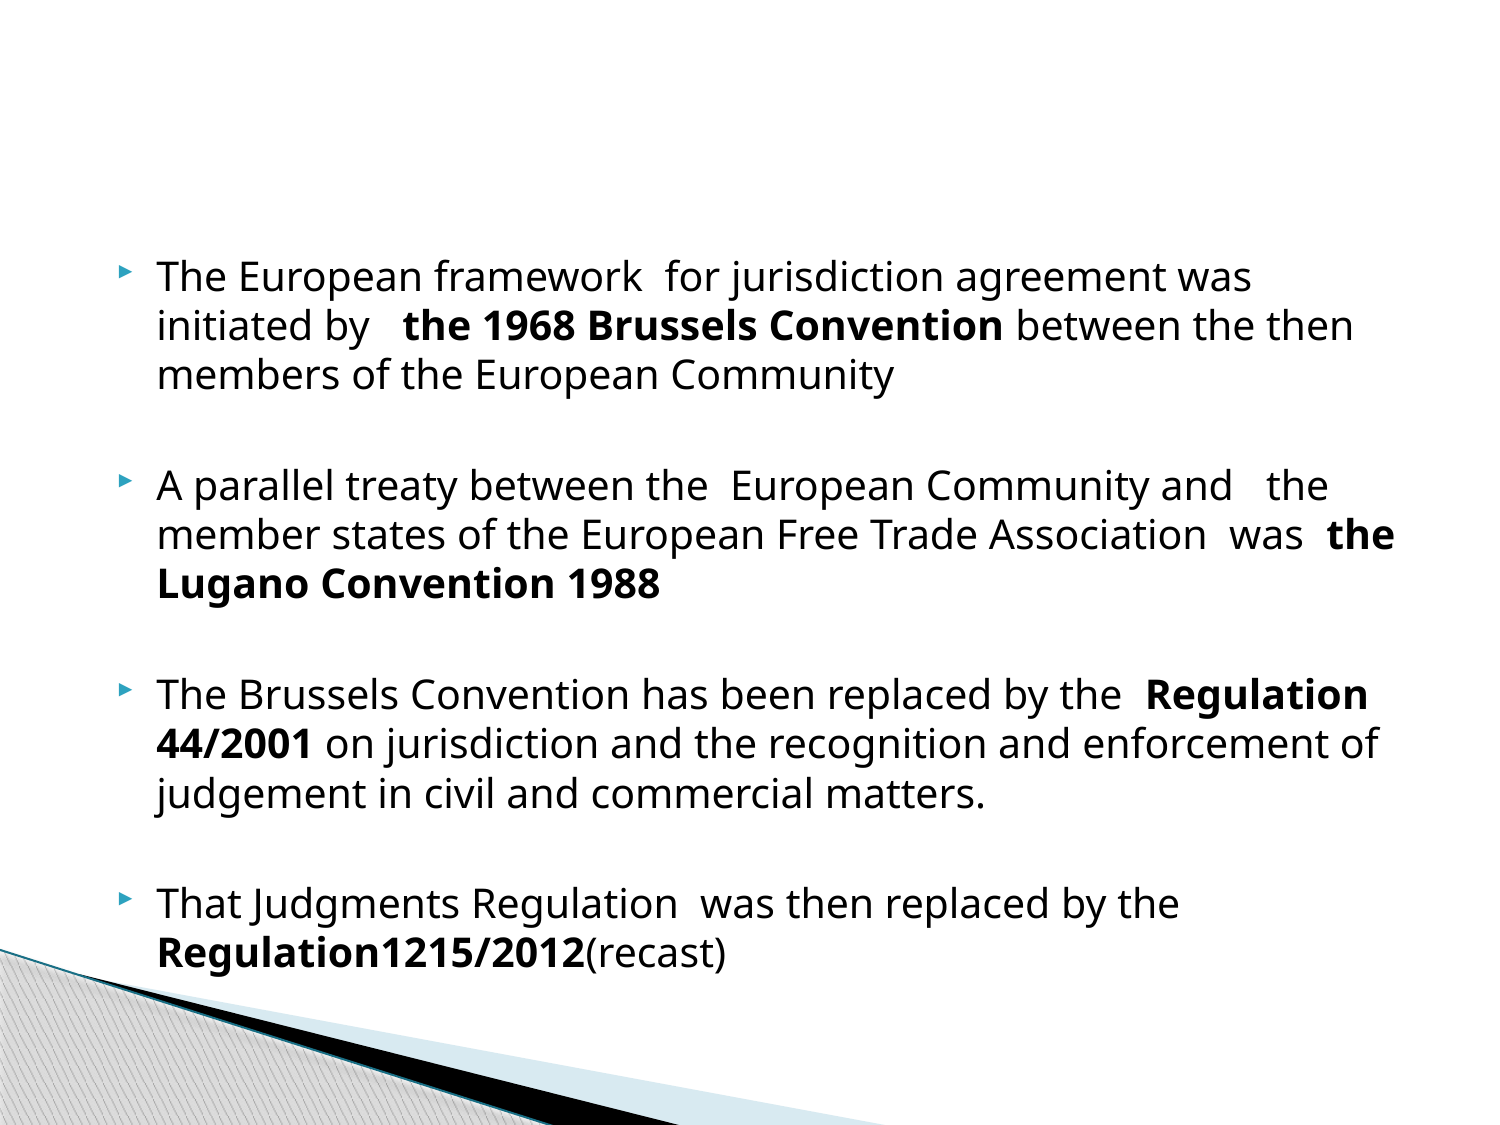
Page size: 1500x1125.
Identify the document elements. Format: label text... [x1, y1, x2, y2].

list The European framework for jurisdiction agreement was initiated by the 1968 Brussels Convention between the then members of the European Community A parallel treaty between the European Community and the member states of the European Free Trade Association was the Lugano Convention 1988 The Brussels Convention has been replaced by the Regulation 44/2001 on jurisdiction and the recognition and enforcement of judgement in civil and commercial matters. That Judgments Regulation was then replaced by the Regulation1215/2012(recast) [85, 243, 1436, 986]
